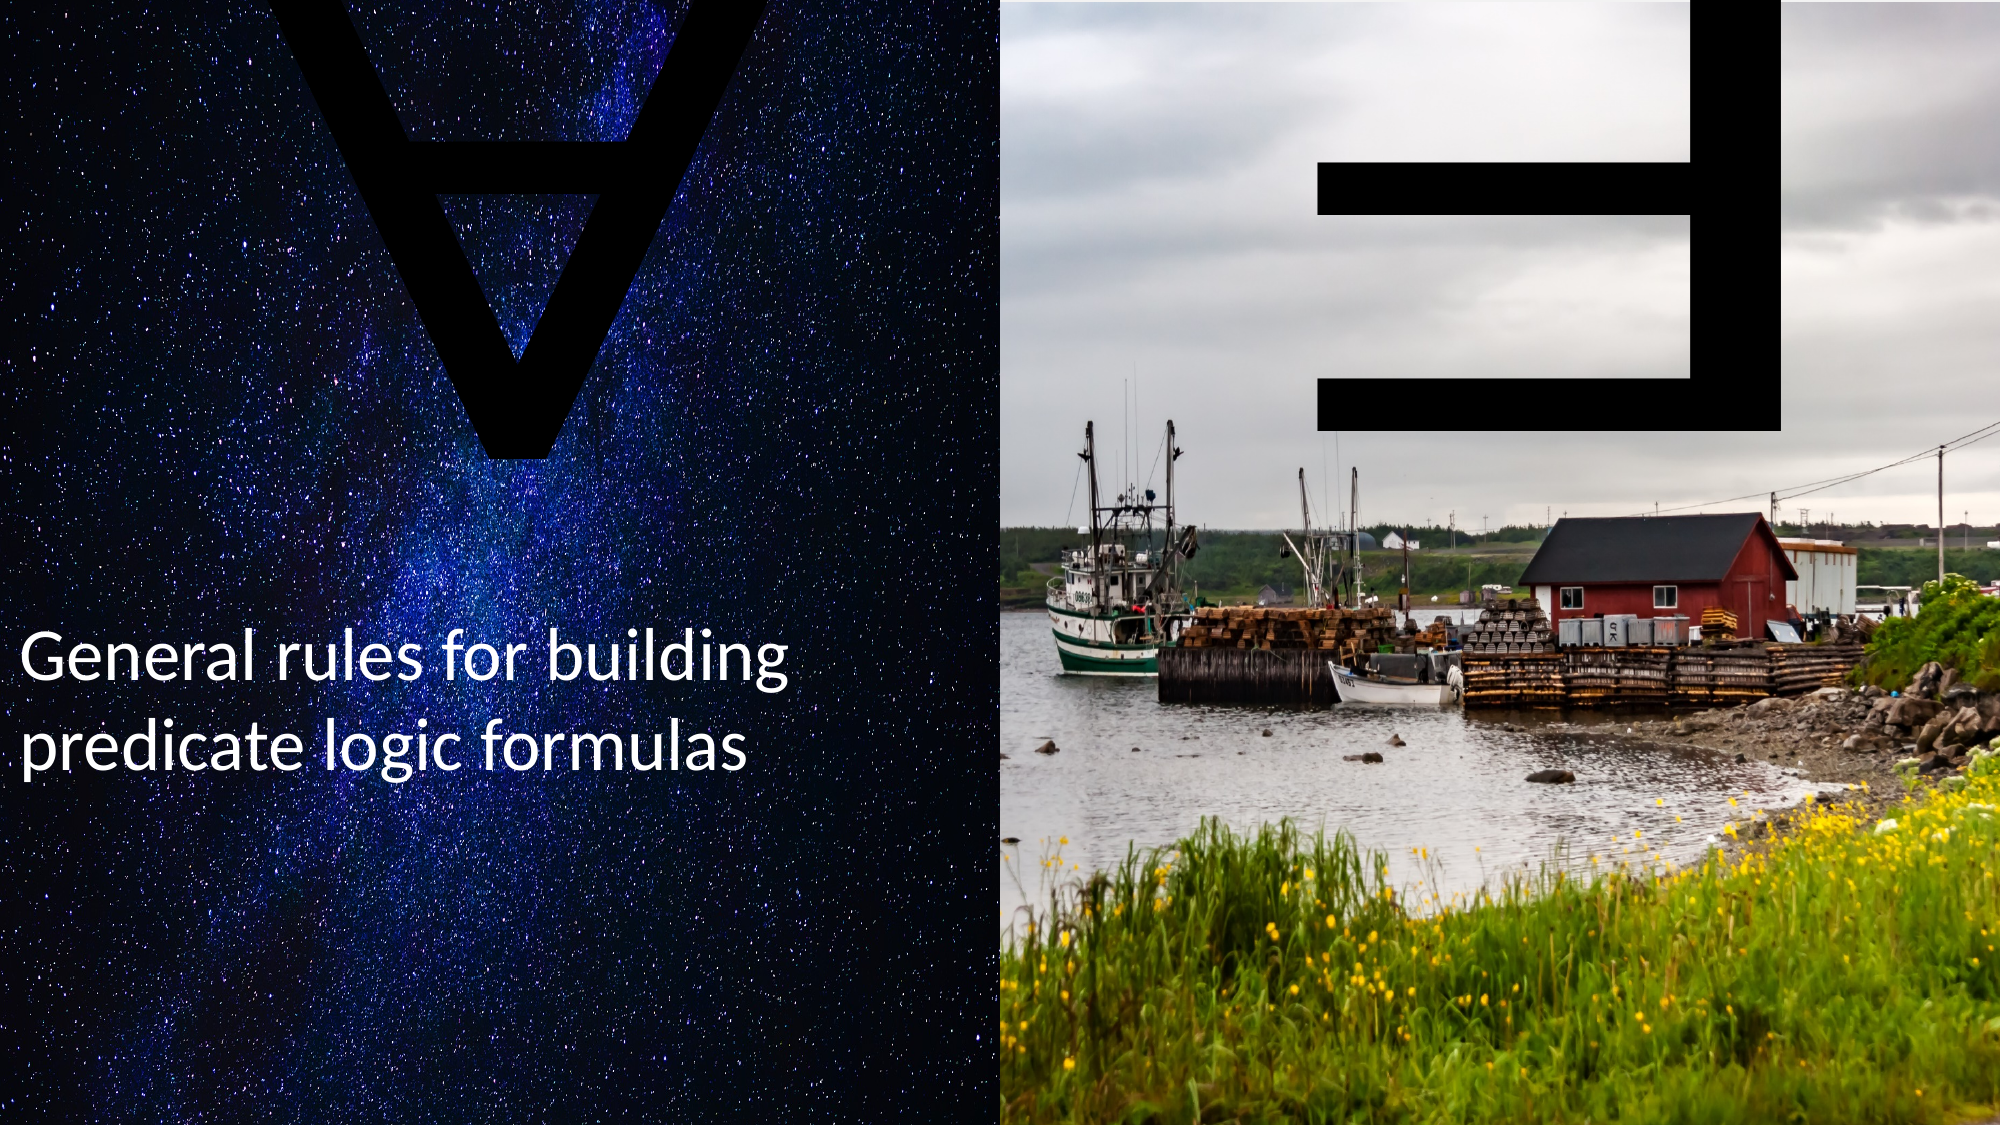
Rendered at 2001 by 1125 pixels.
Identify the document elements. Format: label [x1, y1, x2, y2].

list [1004, 2, 2000, 1125]
picture [0, 0, 1001, 1125]
